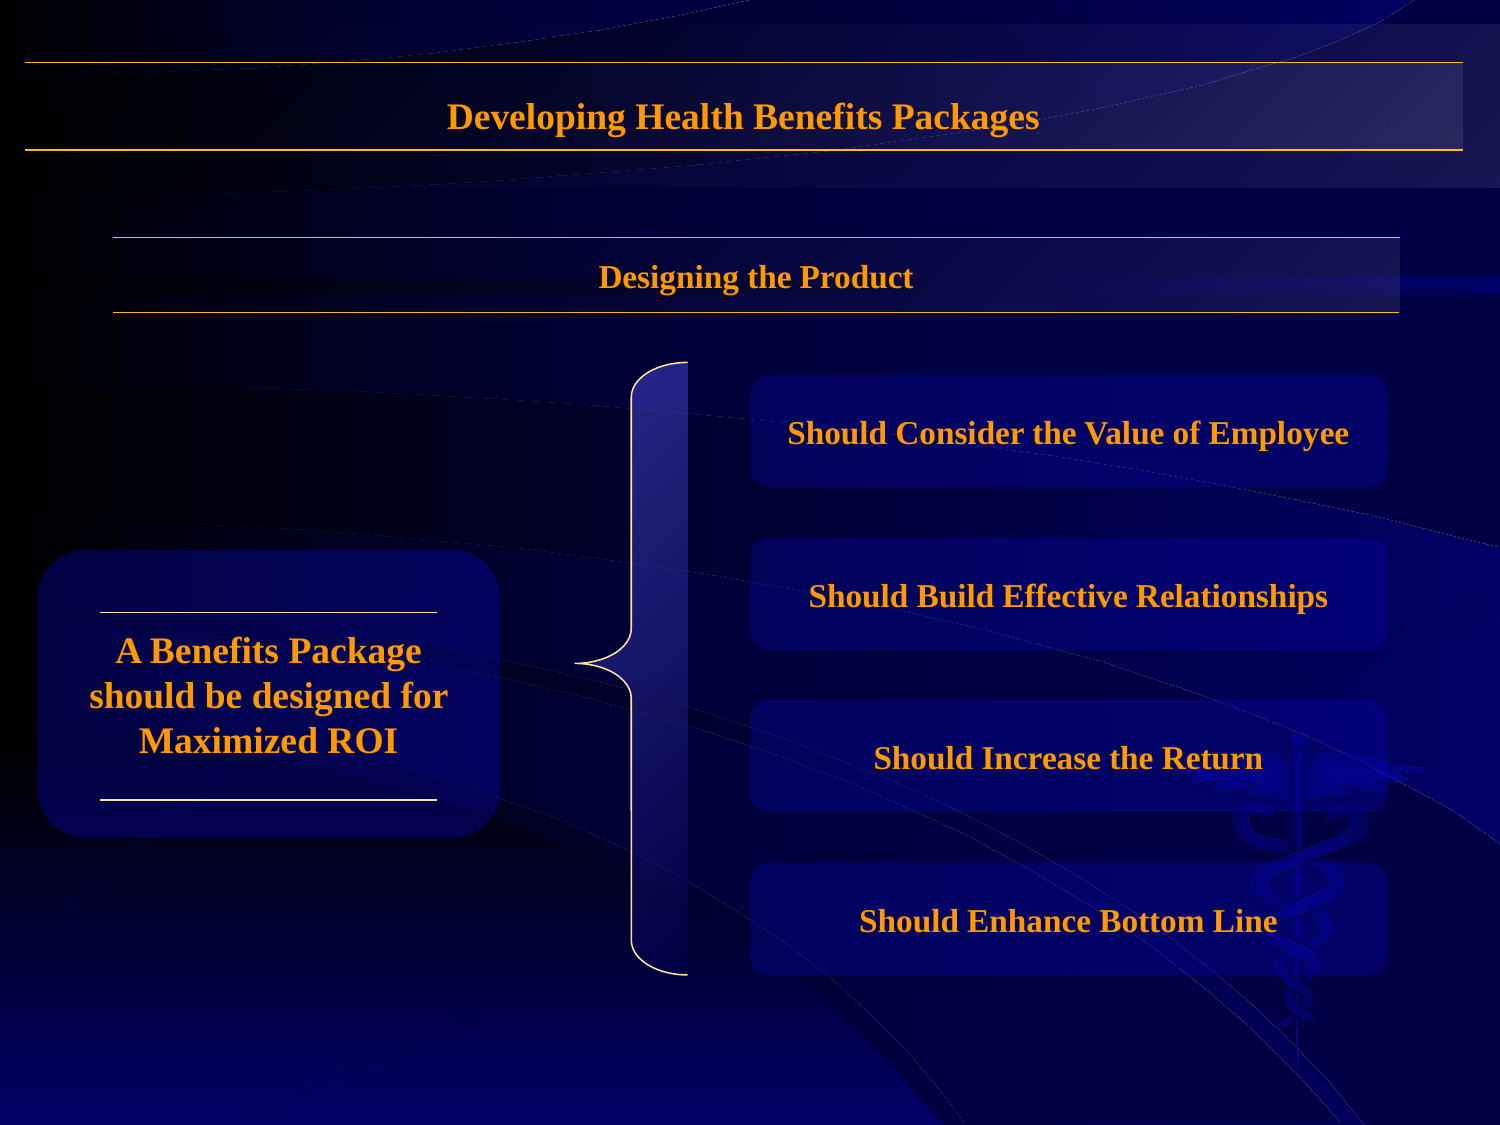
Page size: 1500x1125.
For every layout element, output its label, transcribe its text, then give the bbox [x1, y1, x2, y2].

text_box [0, 24, 1500, 188]
text_box Should Enhance Bottom Line [749, 862, 1388, 976]
text_box [575, 362, 688, 975]
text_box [37, 549, 501, 838]
text_box Should Increase the Return [749, 699, 1388, 813]
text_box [112, 237, 1401, 313]
text_box Should Consider the Value of Employee [749, 374, 1388, 488]
text_box Should Build Effective Relationships [749, 537, 1388, 651]
